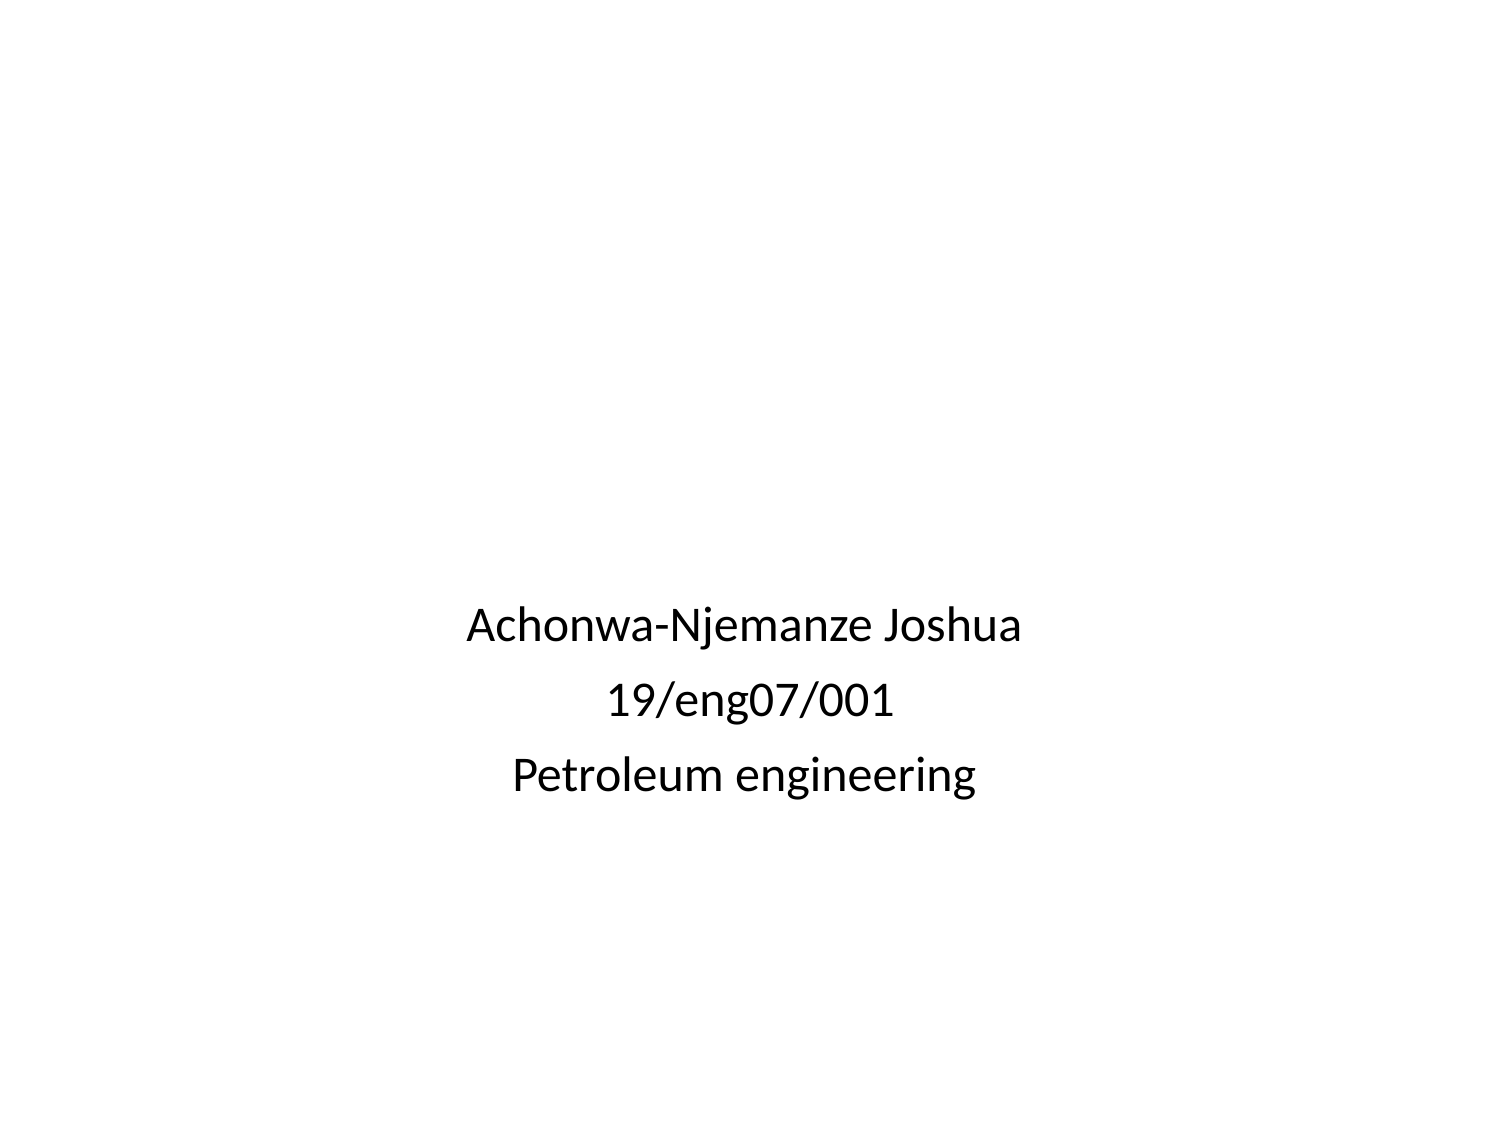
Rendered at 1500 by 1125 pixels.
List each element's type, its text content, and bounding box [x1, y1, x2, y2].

subtitle Achonwa-Njemanze Joshua 19/eng07/001 Petroleum engineering [187, 590, 1313, 863]
